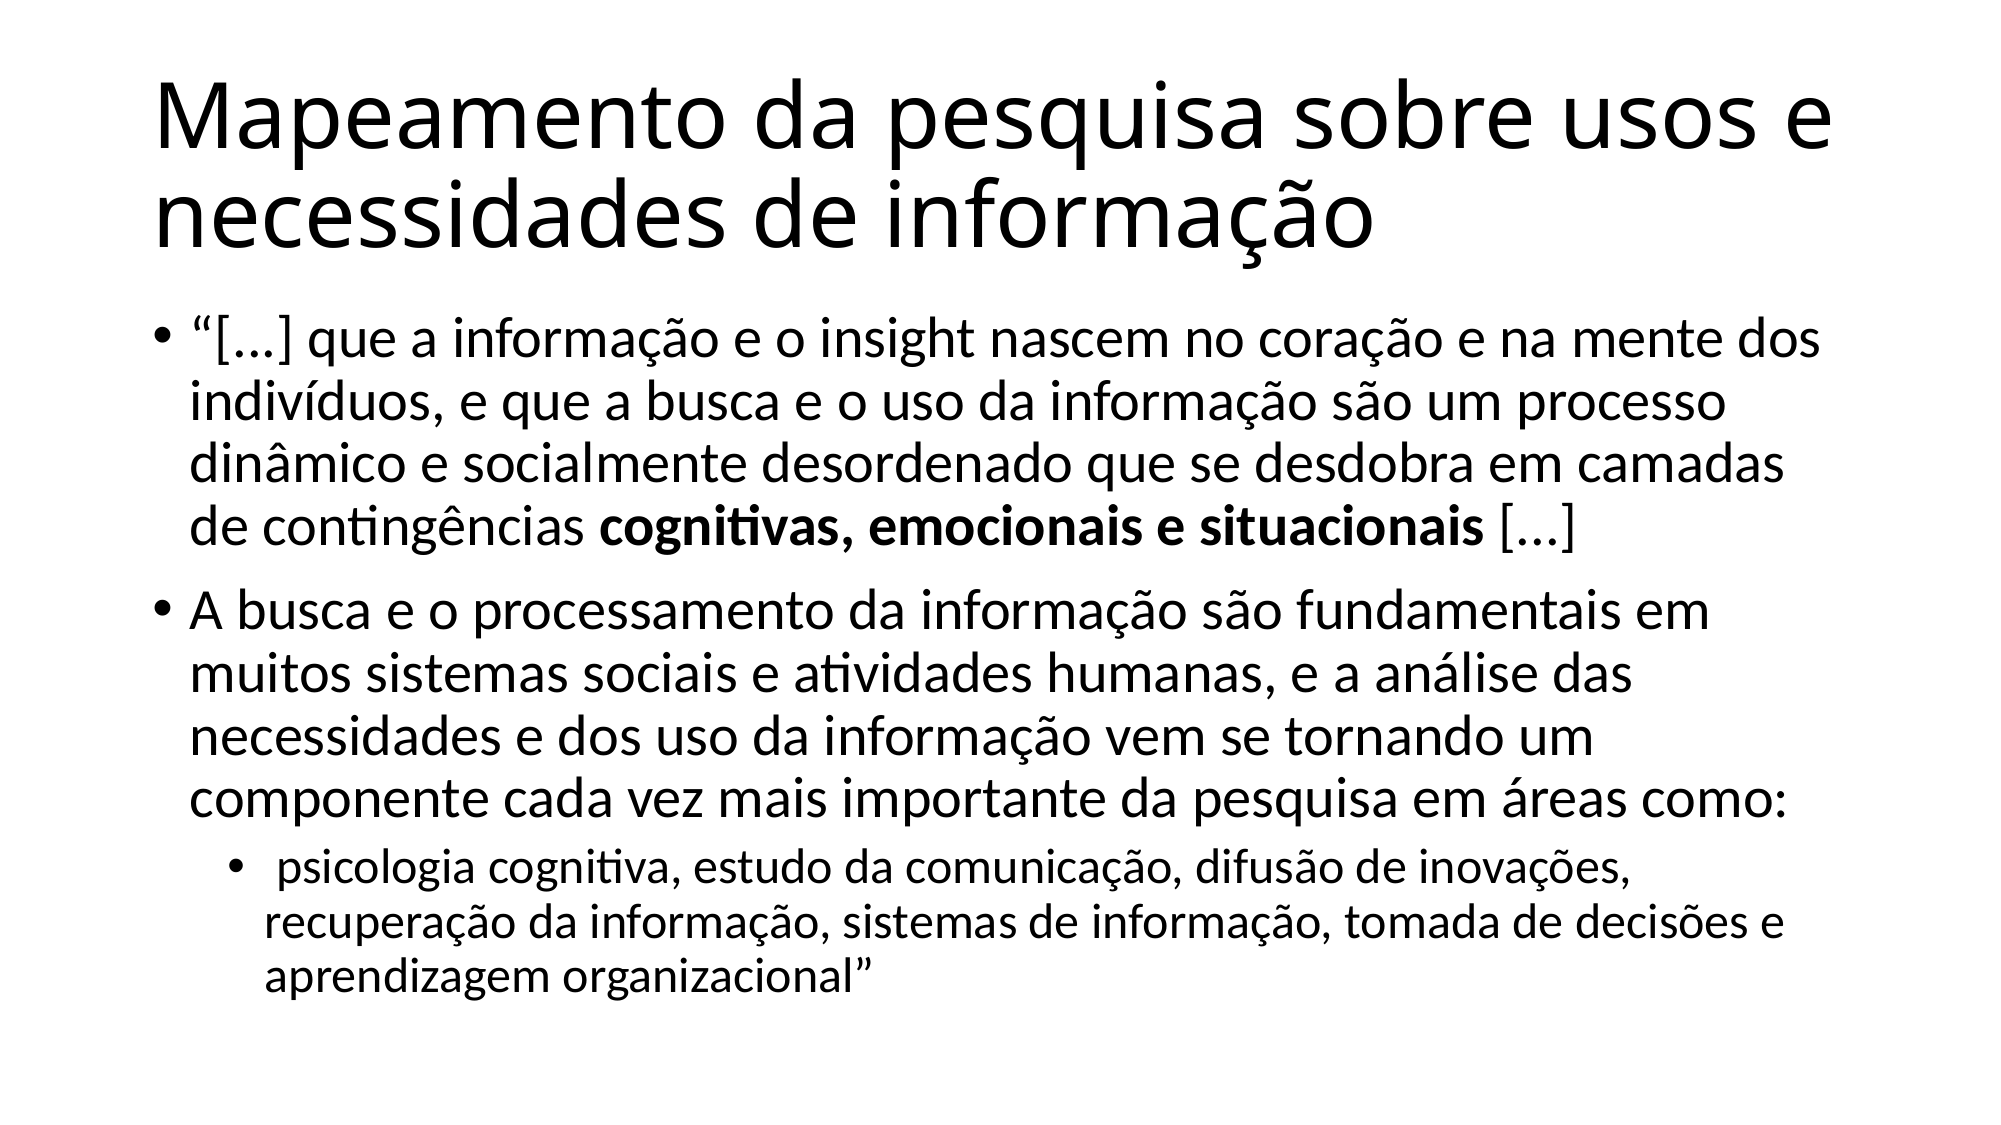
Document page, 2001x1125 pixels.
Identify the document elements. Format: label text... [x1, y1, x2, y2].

title Mapeamento da pesquisa sobre usos e necessidades de informação [137, 59, 1863, 278]
list “[...] que a informação e o insight nascem no coração e na mente dos indivíduos, e que a busca e o uso da informação são um processo dinâmico e socialmente desordenado que se desdobra em camadas de contingências cognitivas, emocionais e situacionais [...] A busca e o processamento da informação são fundamentais em muitos sistemas sociais e atividades humanas, e a análise das necessidades e dos uso da informação vem se tornando um componente cada vez mais importante da pesquisa em áreas como: psicologia cognitiva, estudo da comunicação, difusão de inovações, recuperação da informação, sistemas de informação, tomada de decisões e aprendizagem organizacional” [137, 299, 1863, 1014]
